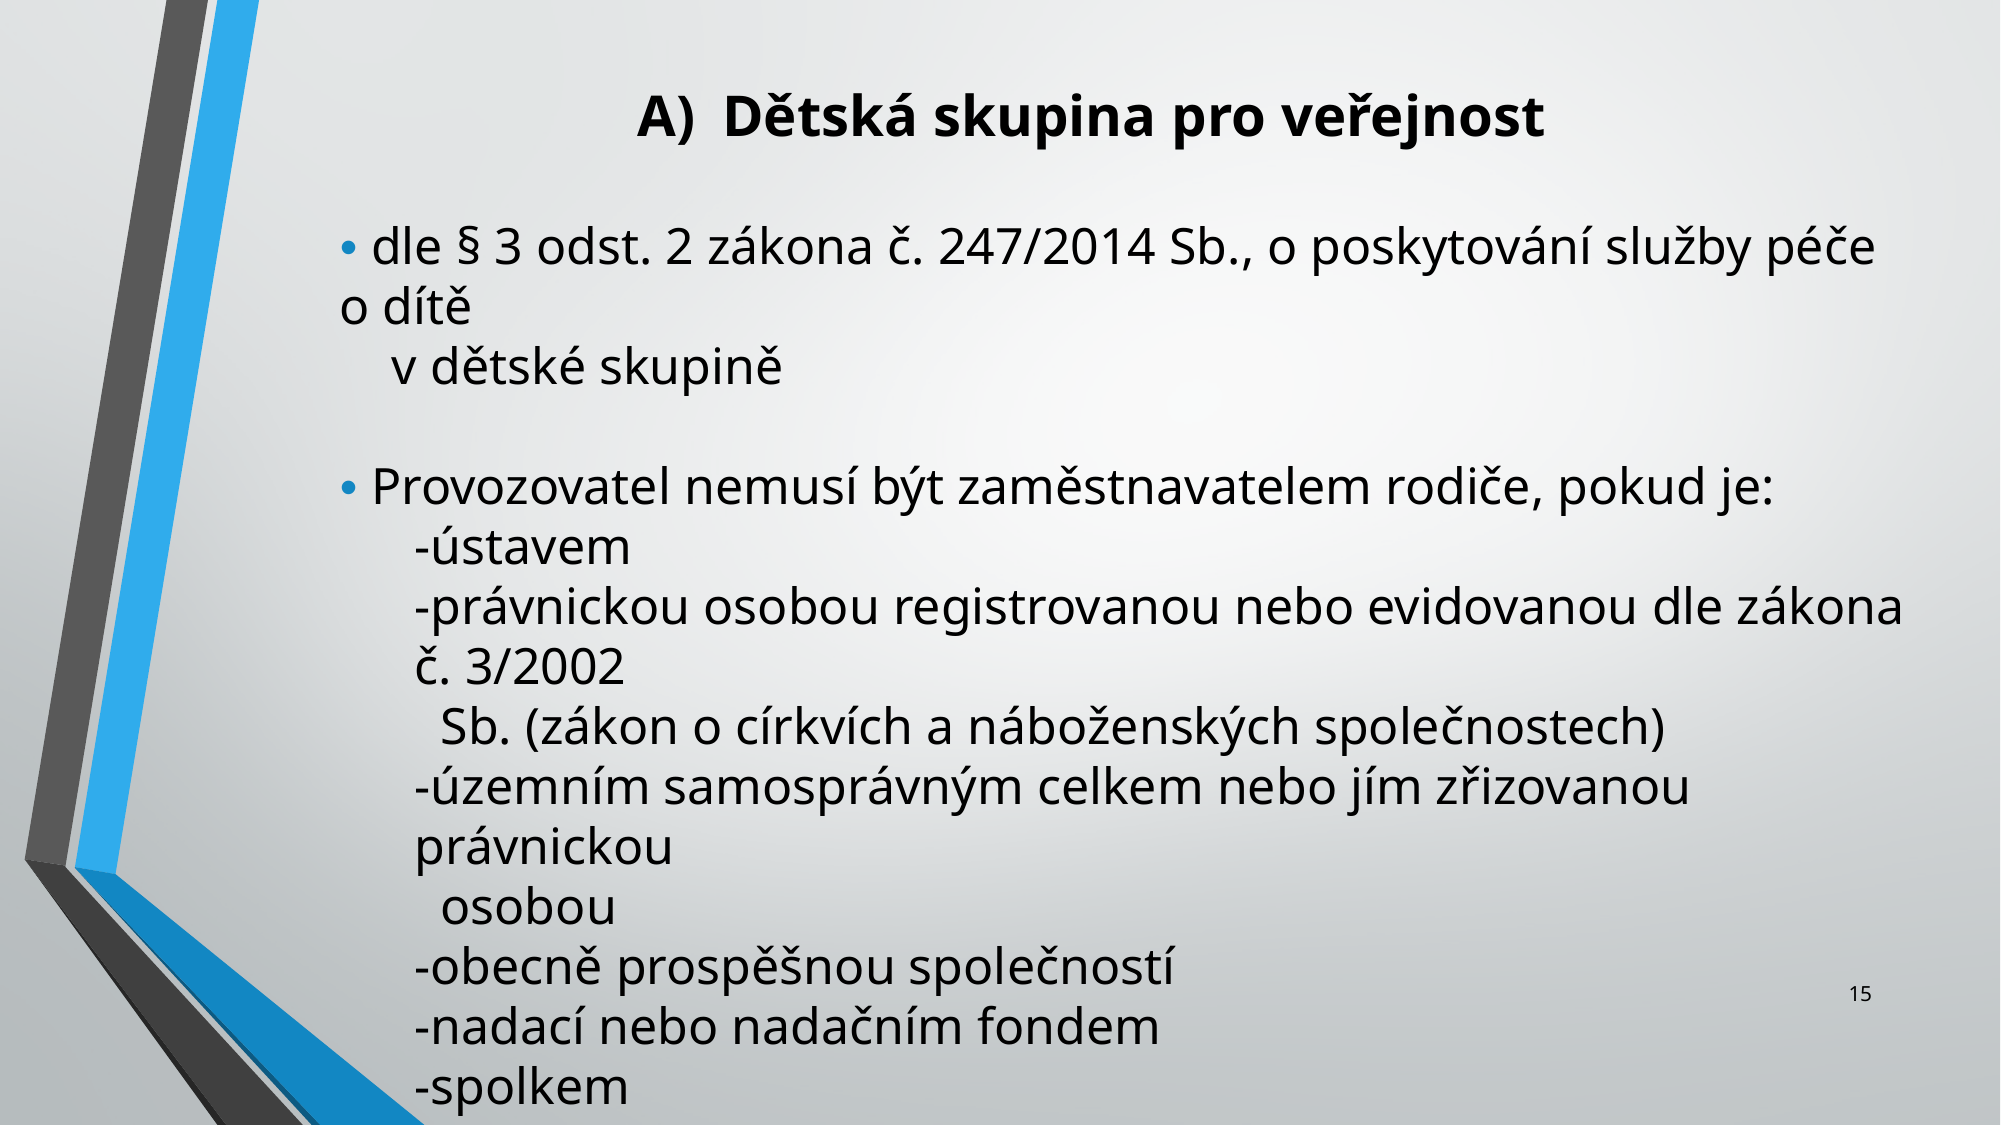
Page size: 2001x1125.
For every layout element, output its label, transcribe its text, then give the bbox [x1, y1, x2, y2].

text_box Dětská skupina pro veřejnost • dle § 3 odst. 2 zákona č. 247/2014 Sb., o poskytování služby péče o dítě v dětské skupině • Provozovatel nemusí být zaměstnavatelem rodiče, pokud je: -ústavem -právnickou osobou registrovanou nebo evidovanou dle zákona č. 3/2002 Sb. (zákon o církvích a náboženských společnostech) -územním samosprávným celkem nebo jím zřizovanou právnickou osobou -obecně prospěšnou společností -nadací nebo nadačním fondem -spolkem [249, 72, 1934, 1123]
slide_number 15 [1796, 965, 1887, 1025]
